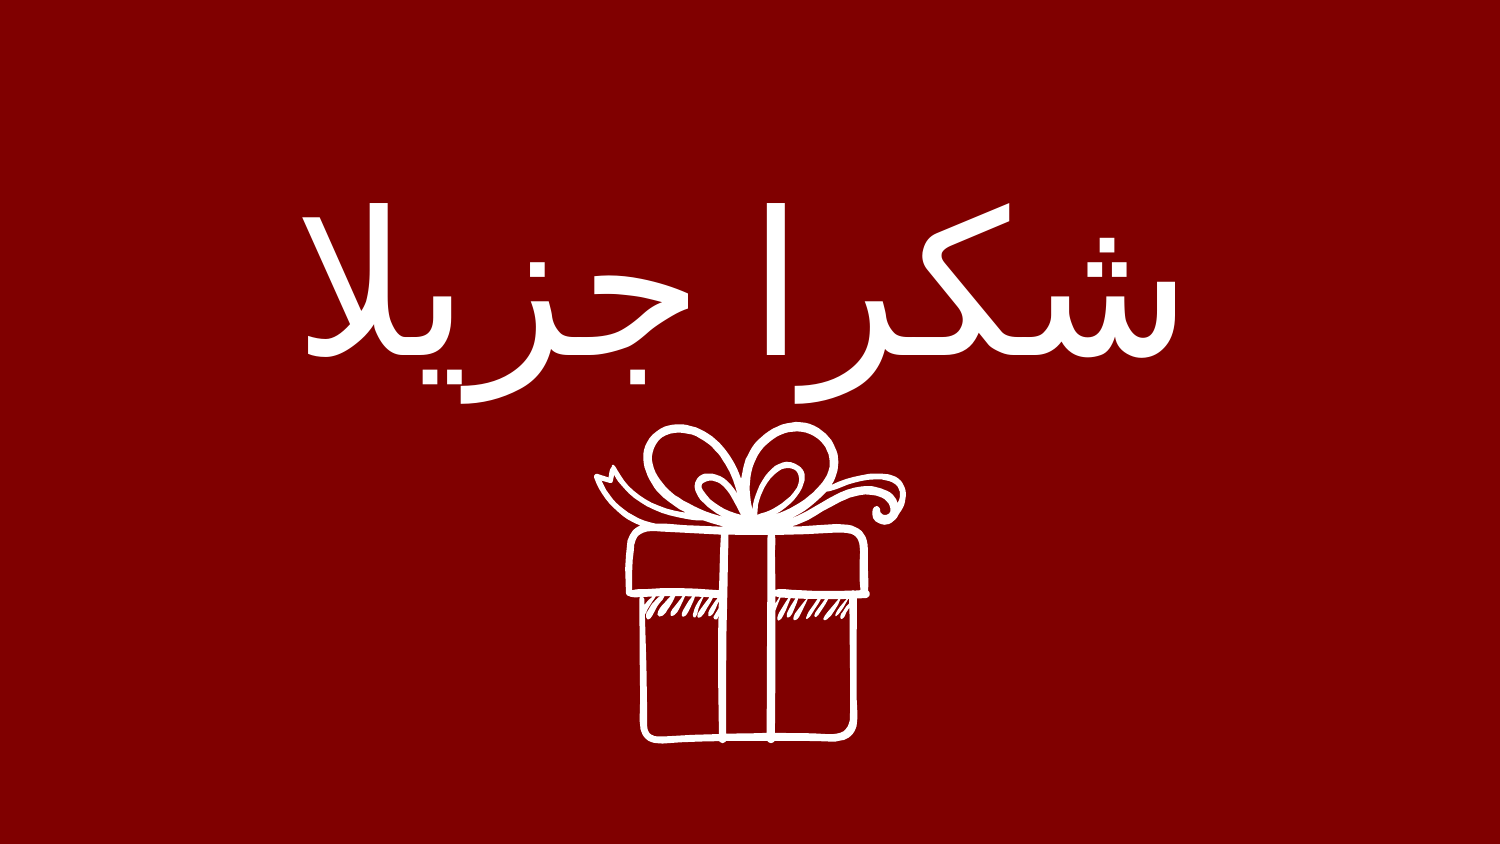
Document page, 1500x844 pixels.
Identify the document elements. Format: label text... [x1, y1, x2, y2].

title شكرا جزيلا! [276, 140, 1224, 403]
text_box [594, 421, 906, 744]
